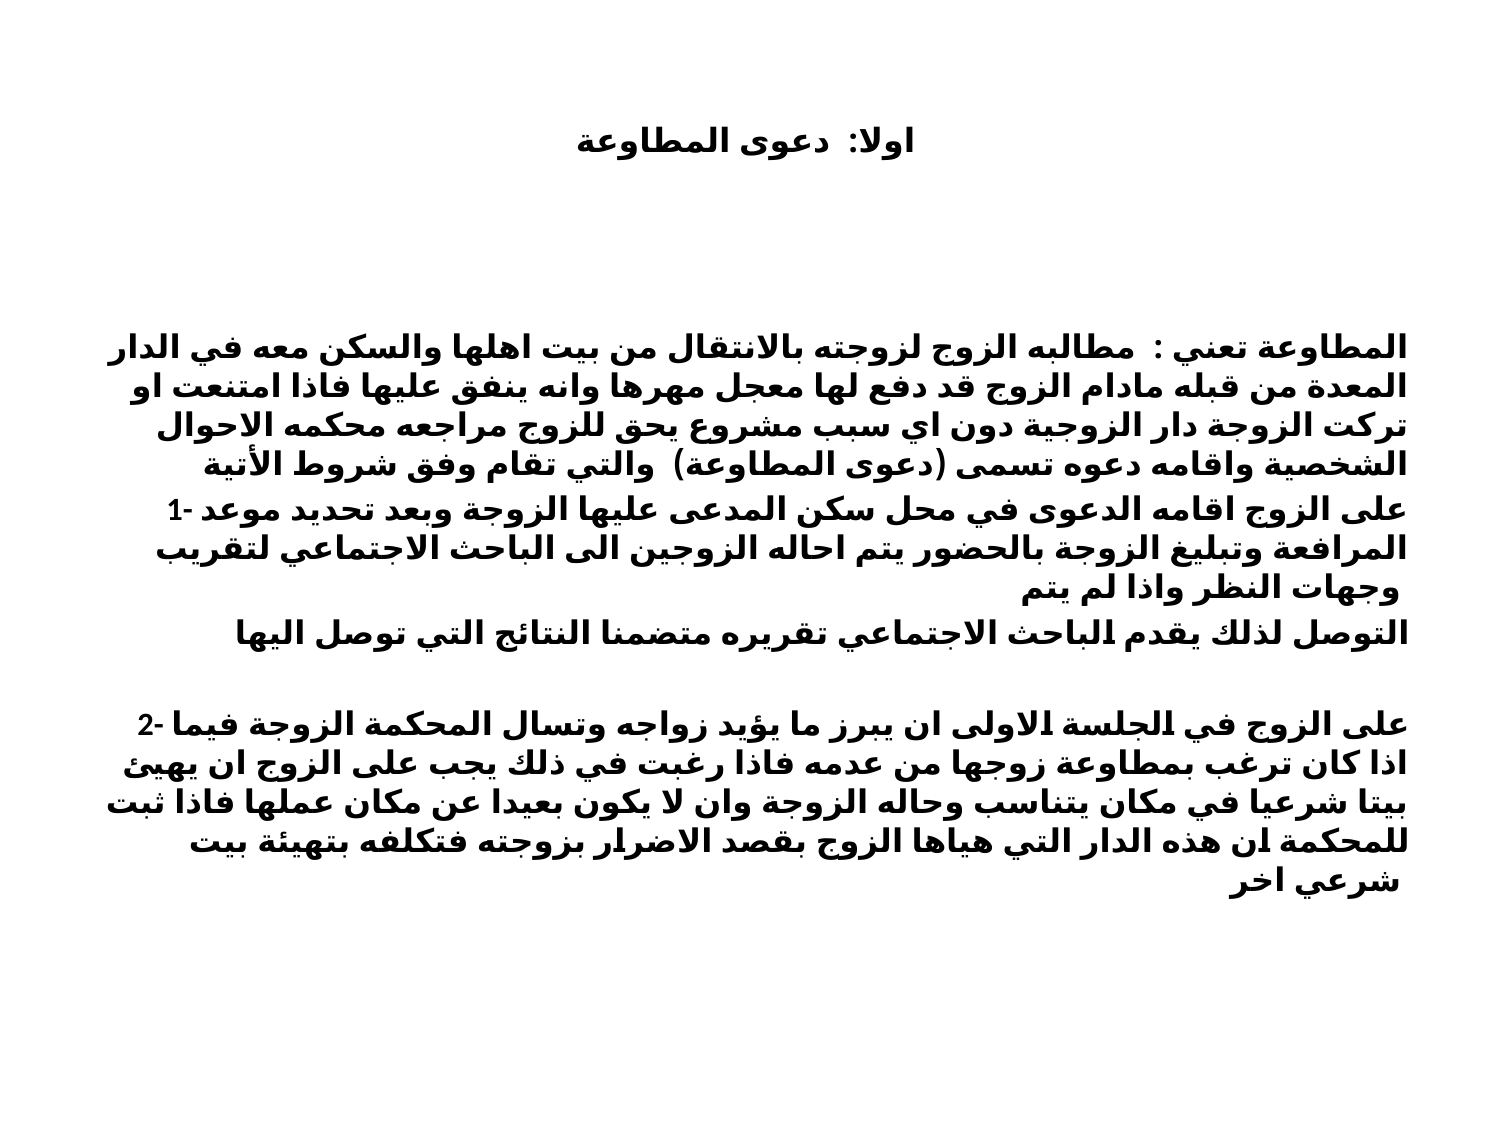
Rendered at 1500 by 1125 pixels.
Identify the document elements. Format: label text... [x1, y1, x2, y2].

title اولا: دعوى المطاوعة [75, 45, 1425, 233]
list المطاوعة تعني : مطالبه الزوج لزوجته بالانتقال من بيت اهلها والسكن معه في الدار المعدة من قبله مادام الزوج قد دفع لها معجل مهرها وانه ينفق عليها فاذا امتنعت او تركت الزوجة دار الزوجية دون اي سبب مشروع يحق للزوج مراجعه محكمه الاحوال الشخصية واقامه دعوه تسمى (دعوى المطاوعة) والتي تقام وفق شروط الأتية 1- على الزوج اقامه الدعوى في محل سكن المدعى عليها الزوجة وبعد تحديد موعد المرافعة وتبليغ الزوجة بالحضور يتم احاله الزوجين الى الباحث الاجتماعي لتقريب وجهات النظر واذا لم يتم التوصل لذلك يقدم الباحث الاجتماعي تقريره متضمنا النتائج التي توصل اليها 2- على الزوج في الجلسة الاولى ان يبرز ما يؤيد زواجه وتسال المحكمة الزوجة فيما اذا كان ترغب بمطاوعة زوجها من عدمه فاذا رغبت في ذلك يجب على الزوج ان يهيئ بيتا شرعيا في مكان يتناسب وحاله الزوجة وان لا يكون بعيدا عن مكان عملها فاذا ثبت للمحكمة ان هذه الدار التي هياها الزوج بقصد الاضرار بزوجته فتكلفه بتهيئة بيت شرعي اخر [75, 262, 1425, 1005]
